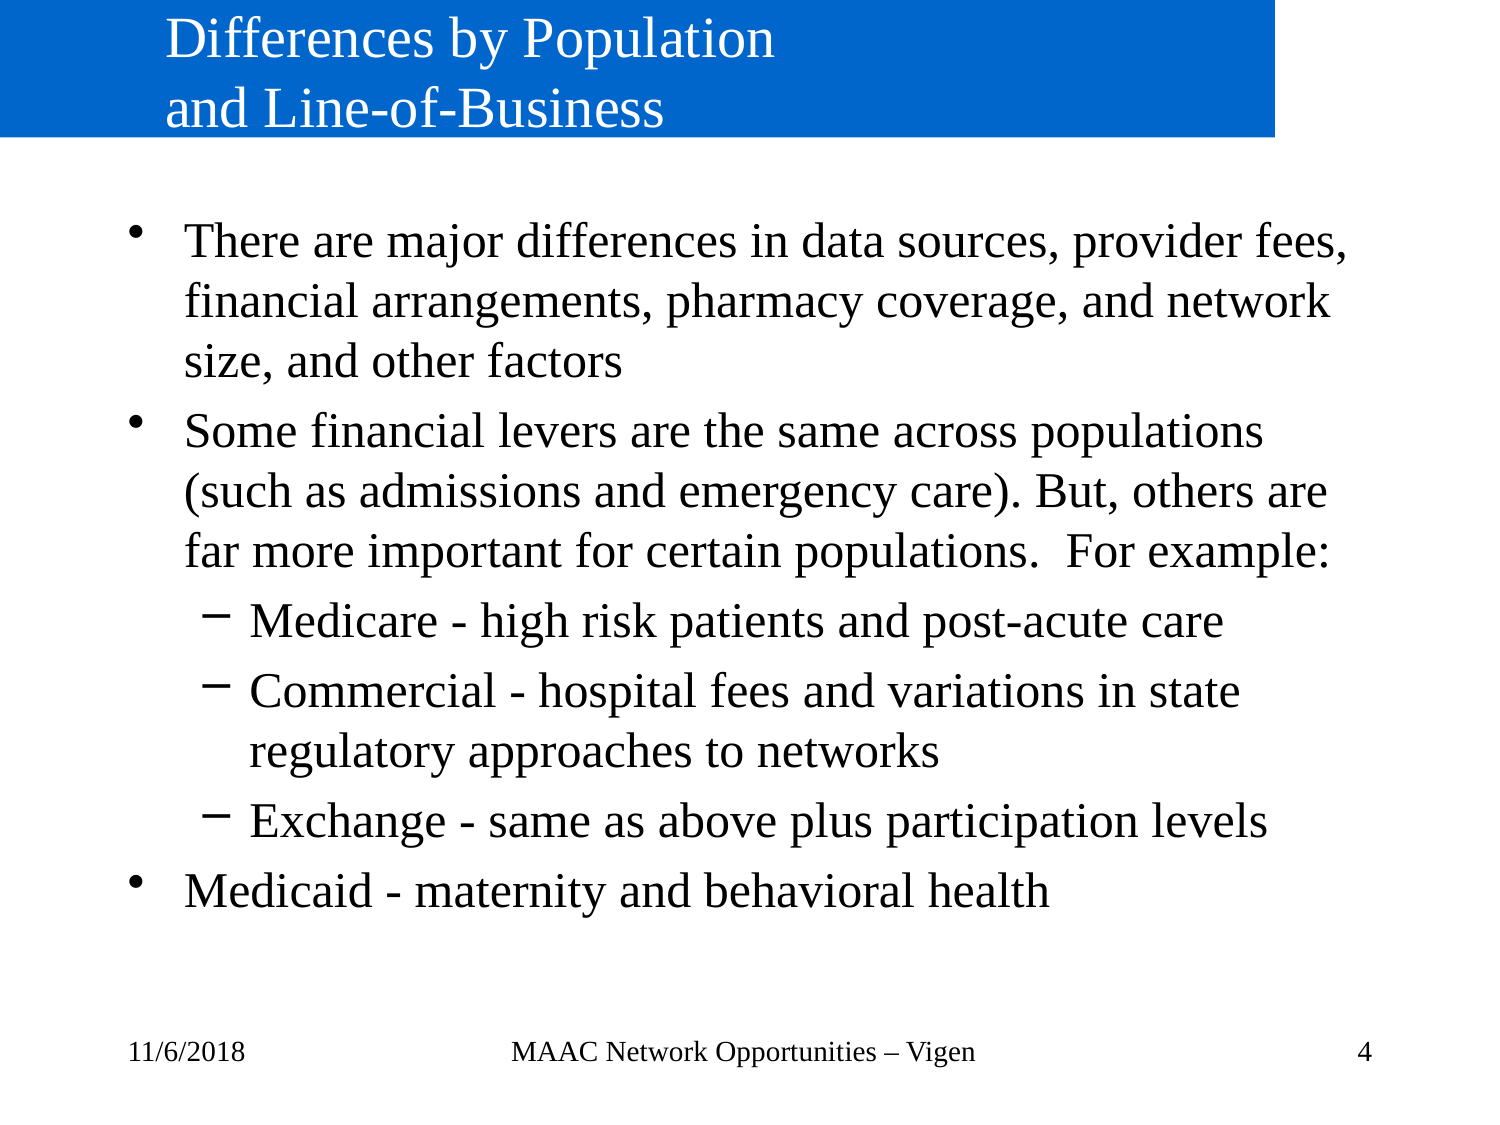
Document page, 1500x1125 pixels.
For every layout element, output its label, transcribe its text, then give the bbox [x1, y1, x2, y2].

slide_number 4 [1074, 1025, 1388, 1100]
footer MAAC Network Opportunities – Vigen [450, 1025, 1038, 1100]
title Differences by Population and Line-of-Business [0, 0, 1275, 138]
list There are major differences in data sources, provider fees, financial arrangements, pharmacy coverage, and network size, and other factors Some financial levers are the same across populations (such as admissions and emergency care). But, others are far more important for certain populations. For example: Medicare - high risk patients and post-acute care Commercial - hospital fees and variations in state regulatory approaches to networks Exchange - same as above plus participation levels Medicaid - maternity and behavioral health [112, 200, 1388, 1000]
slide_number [112, 1025, 425, 1100]
